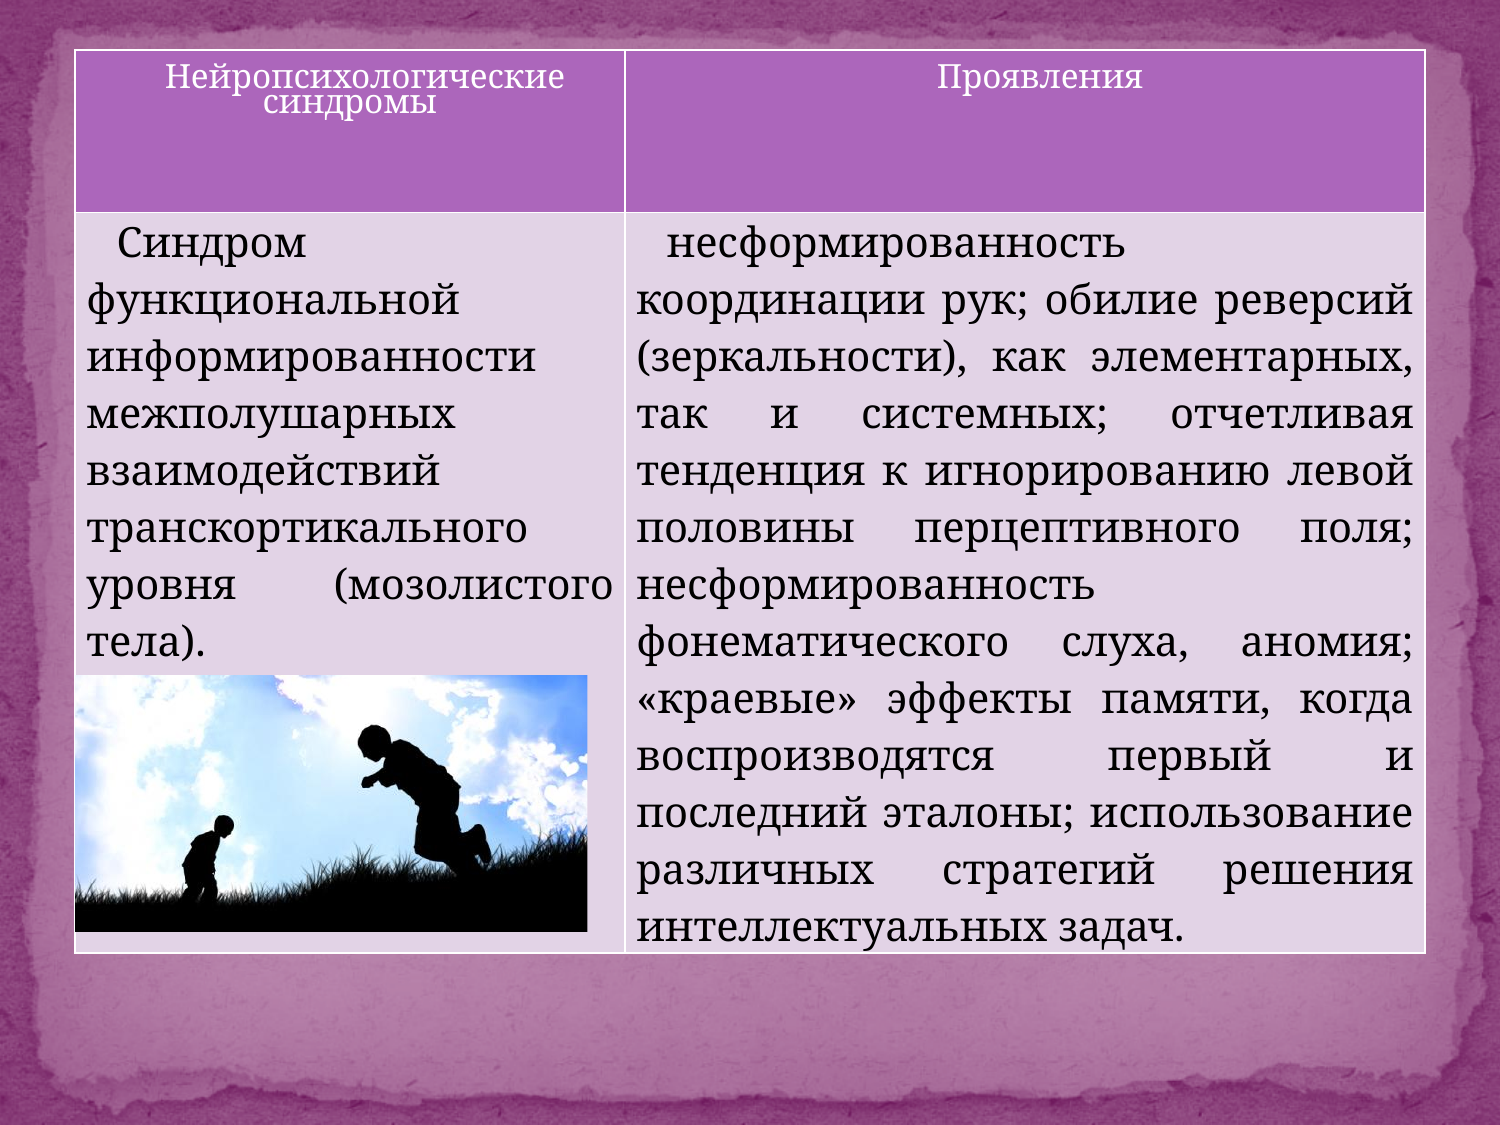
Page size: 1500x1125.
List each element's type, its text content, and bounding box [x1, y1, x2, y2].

table_cell несформированность координации рук; обилие реверсий (зеркальности), как элементарных, так и системных; отчетливая тенденция к игнорированию левой половины перцептивного поля; несформированность фонематического слуха, аномия; «краевые» эффекты памяти, когда воспроизводятся первый и последний эталоны; использование различных стратегий решения интеллектуальных задач. [626, 213, 1424, 952]
table_header Проявления [626, 51, 1424, 212]
table_header Нейропсихологические синдромы [76, 51, 624, 212]
table_cell Синдром функциональной информированности межполушарных взаимодействий транскортикального уровня (мозолистого тела). [76, 213, 624, 952]
picture [75, 675, 588, 932]
